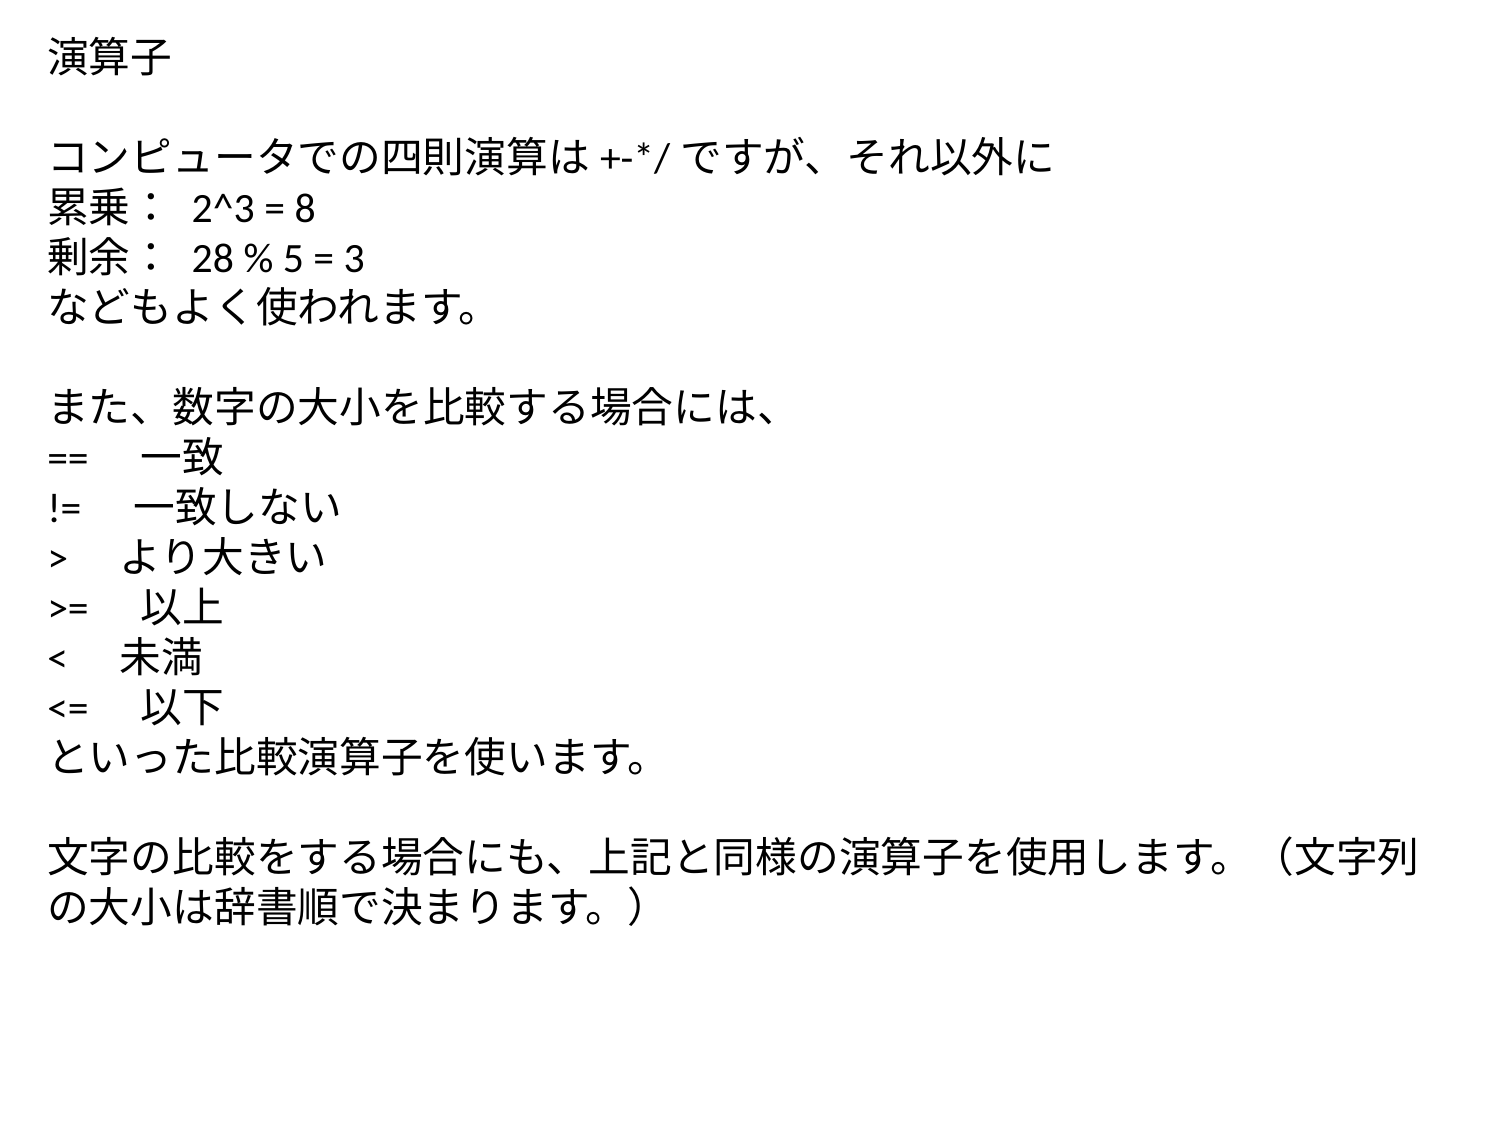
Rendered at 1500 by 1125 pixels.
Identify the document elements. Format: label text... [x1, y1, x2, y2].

text_box 演算子 コンピュータでの四則演算は+-*/ですが、それ以外に 累乗： 2^3 = 8 剰余： 28 % 5 = 3 などもよく使われます。 また、数字の大小を比較する場合には、 == 一致 != 一致しない > より大きい >= 以上 < 未満 <= 以下 といった比較演算子を使います。 文字の比較をする場合にも、上記と同様の演算子を使用します。（文字列の大小は辞書順で決まります。） [32, 23, 1457, 989]
